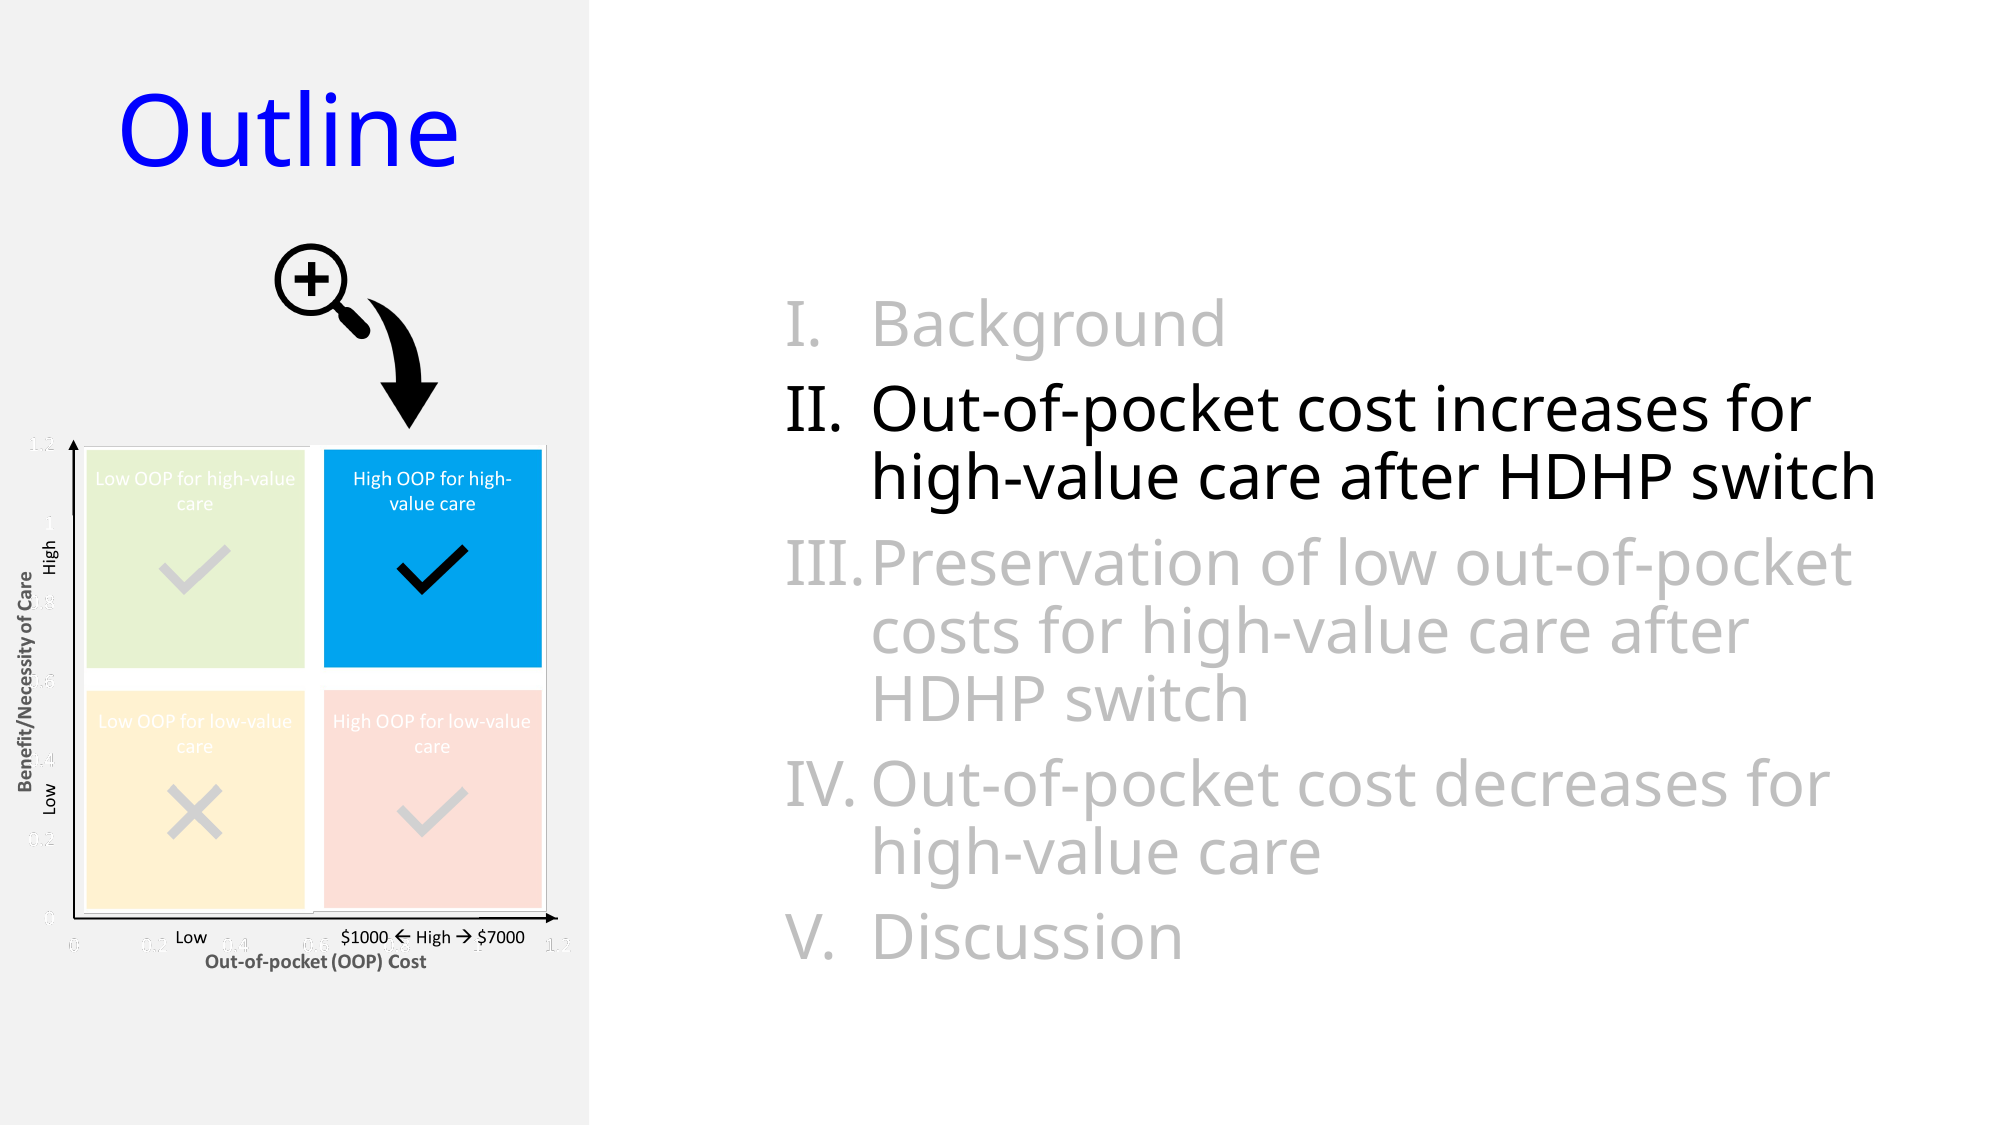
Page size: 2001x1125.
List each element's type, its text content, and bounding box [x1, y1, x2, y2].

picture [9, 232, 580, 975]
text_box [0, 0, 590, 1125]
text_box Outline [31, 59, 547, 194]
list Background Out-of-pocket cost increases for high-value care after HDHP switch Preservation of low out-of-pocket costs for high-value care after HDHP switch Out-of-pocket cost decreases for high-value care Discussion [770, 284, 1900, 999]
